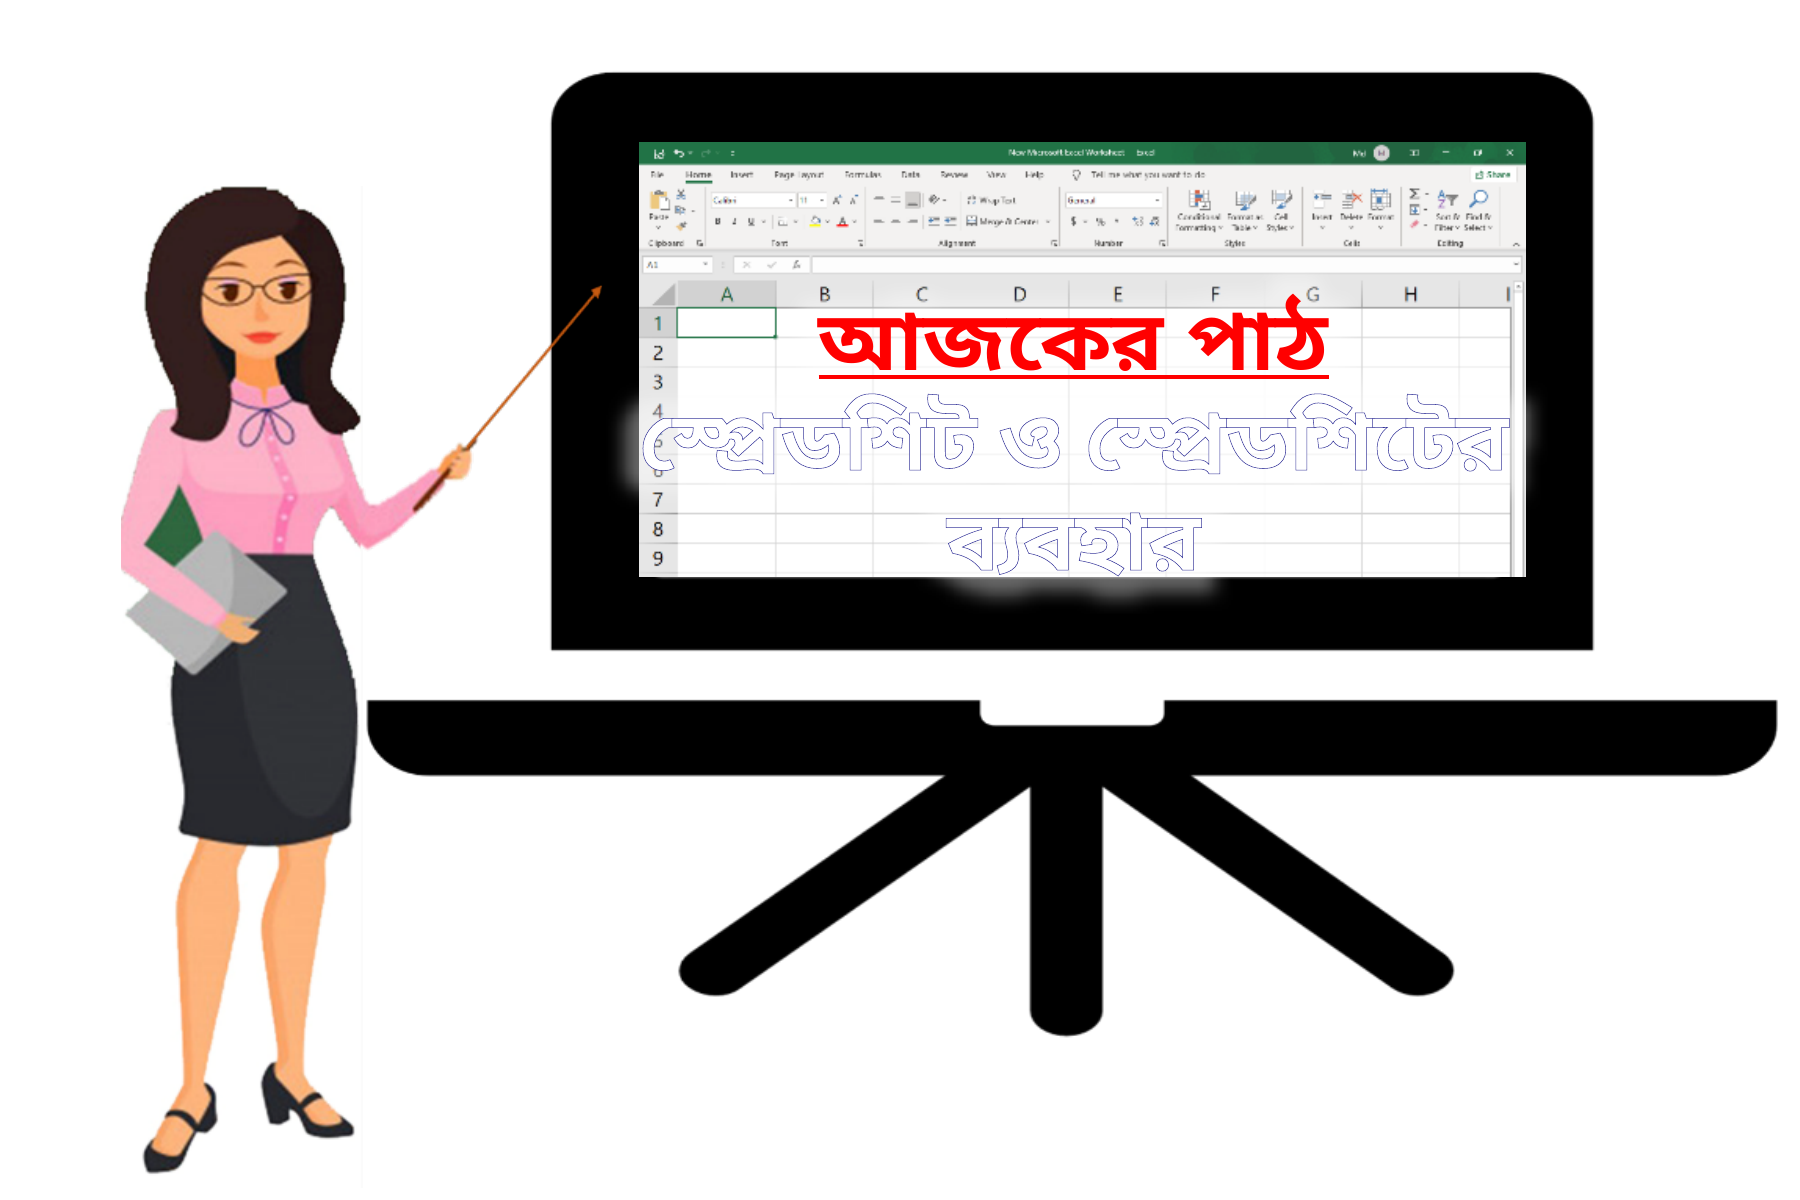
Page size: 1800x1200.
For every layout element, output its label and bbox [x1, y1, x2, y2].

text_box [337, 62, 1800, 1051]
picture [121, 186, 613, 1188]
